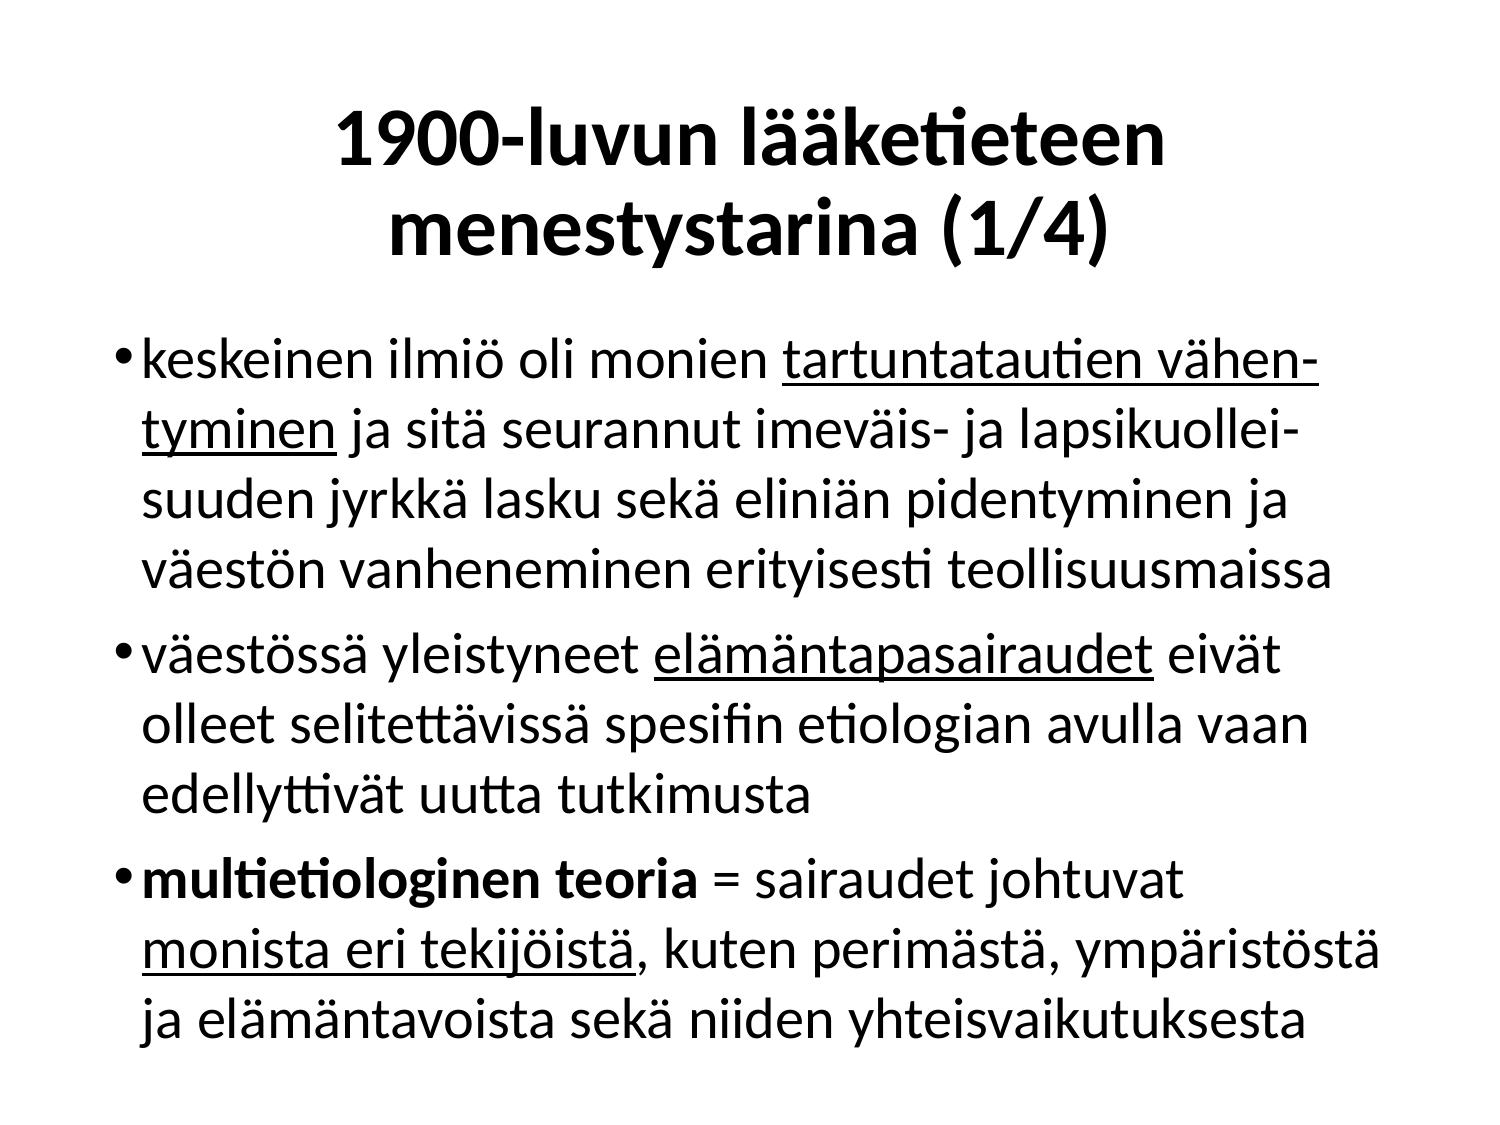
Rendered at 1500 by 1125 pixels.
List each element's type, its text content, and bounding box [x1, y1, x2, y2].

list keskeinen ilmiö oli monien tartuntatautien vähen-tyminen ja sitä seurannut imeväis- ja lapsikuollei-suuden jyrkkä lasku sekä eliniän pidentyminen ja väestön vanheneminen erityisesti teollisuusmaissa väestössä yleistyneet elämäntapasairaudet eivät olleet selitettävissä spesifin etiologian avulla vaan edellyttivät uutta tutkimusta multietiologinen teoria = sairaudet johtuvat monista eri tekijöistä, kuten perimästä, ympäristöstä ja elämäntavoista sekä niiden yhteisvaikutuksesta [98, 312, 1402, 1095]
title 1900-luvun lääketieteen menestystarina (1/4) [146, 99, 1354, 268]
